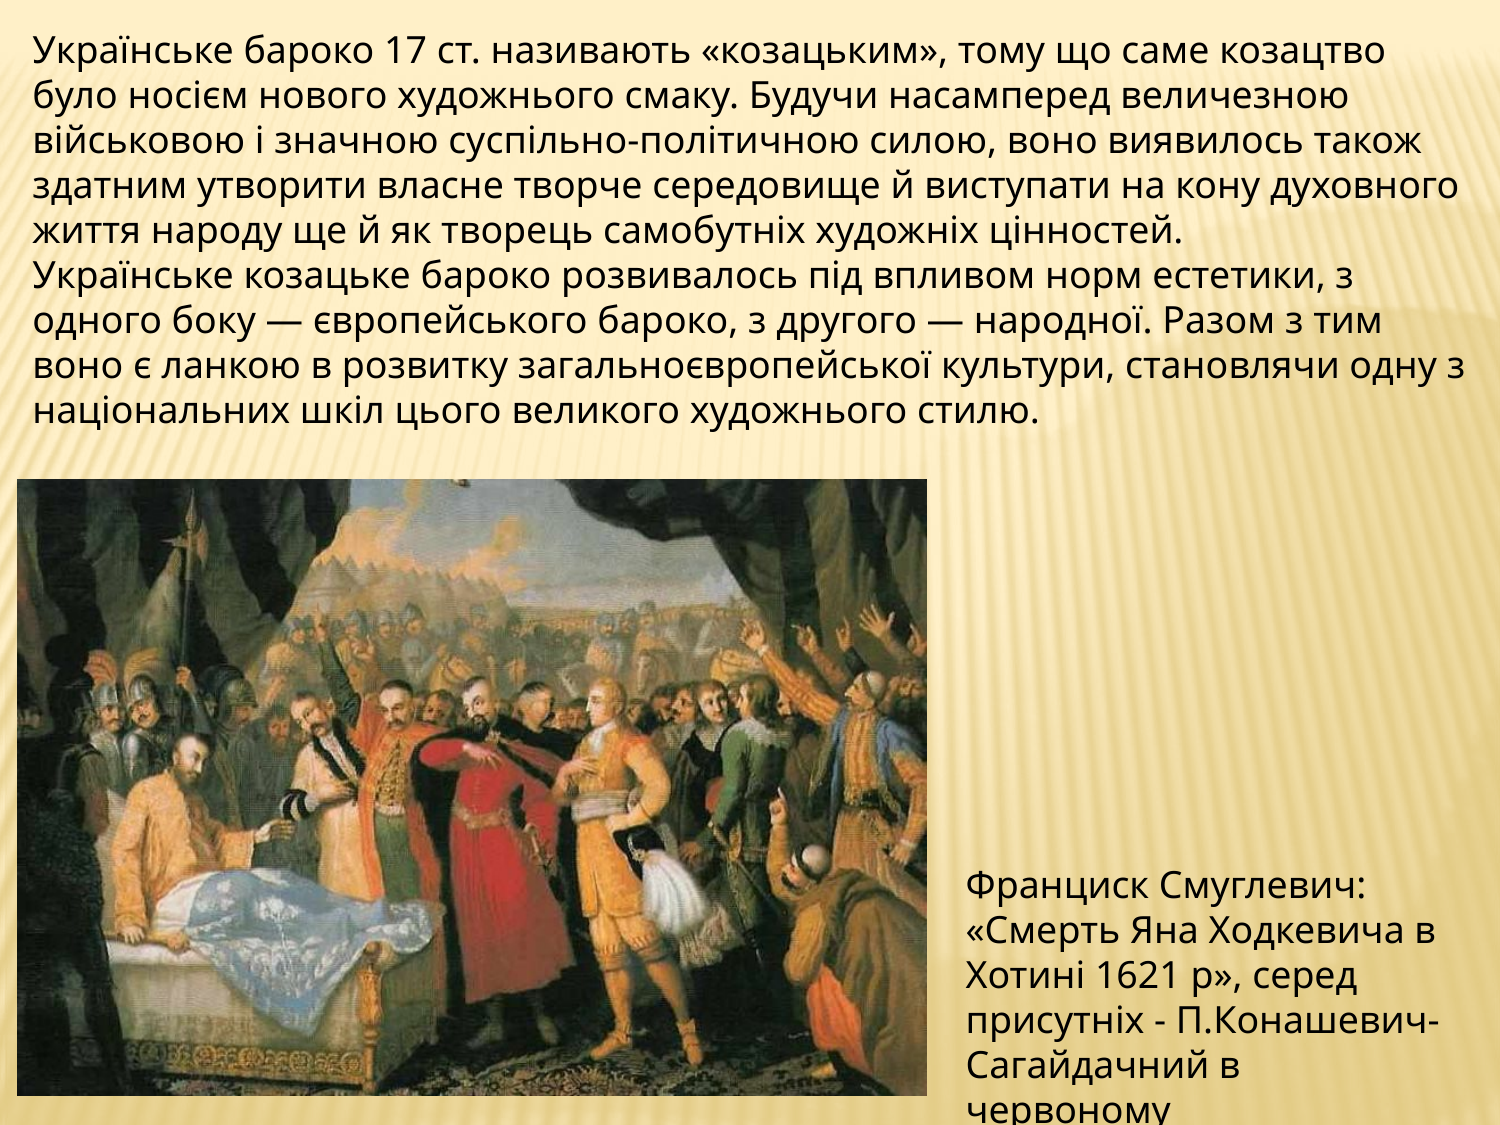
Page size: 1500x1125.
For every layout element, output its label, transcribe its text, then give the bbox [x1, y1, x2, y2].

picture [17, 479, 927, 1096]
text_box Українське бароко 17 ст. називають «козацьким», тому що саме козацтво було носієм нового художнього смаку. Будучи насамперед величезною військовою і значною суспільно-політичною силою, воно виявилось також здатним утворити власне творче середовище й виступати на кону духовного життя народу ще й як творець самобутніх художніх цінностей. Українське козацьке бароко розвивалось під впливом норм естетики, з одного боку — європейського бароко, з другого — народної. Разом з тим воно є ланкою в розвитку загальноєвропейської культури, становлячи одну з національних шкіл цього великого художнього стилю. [17, 19, 1483, 439]
text_box Франциск Смуглевич: «Смерть Яна Ходкевича в Хотині 1621 р», серед присутніх - П.Конашевич-Сагайдачний в червоному [950, 853, 1471, 1125]
